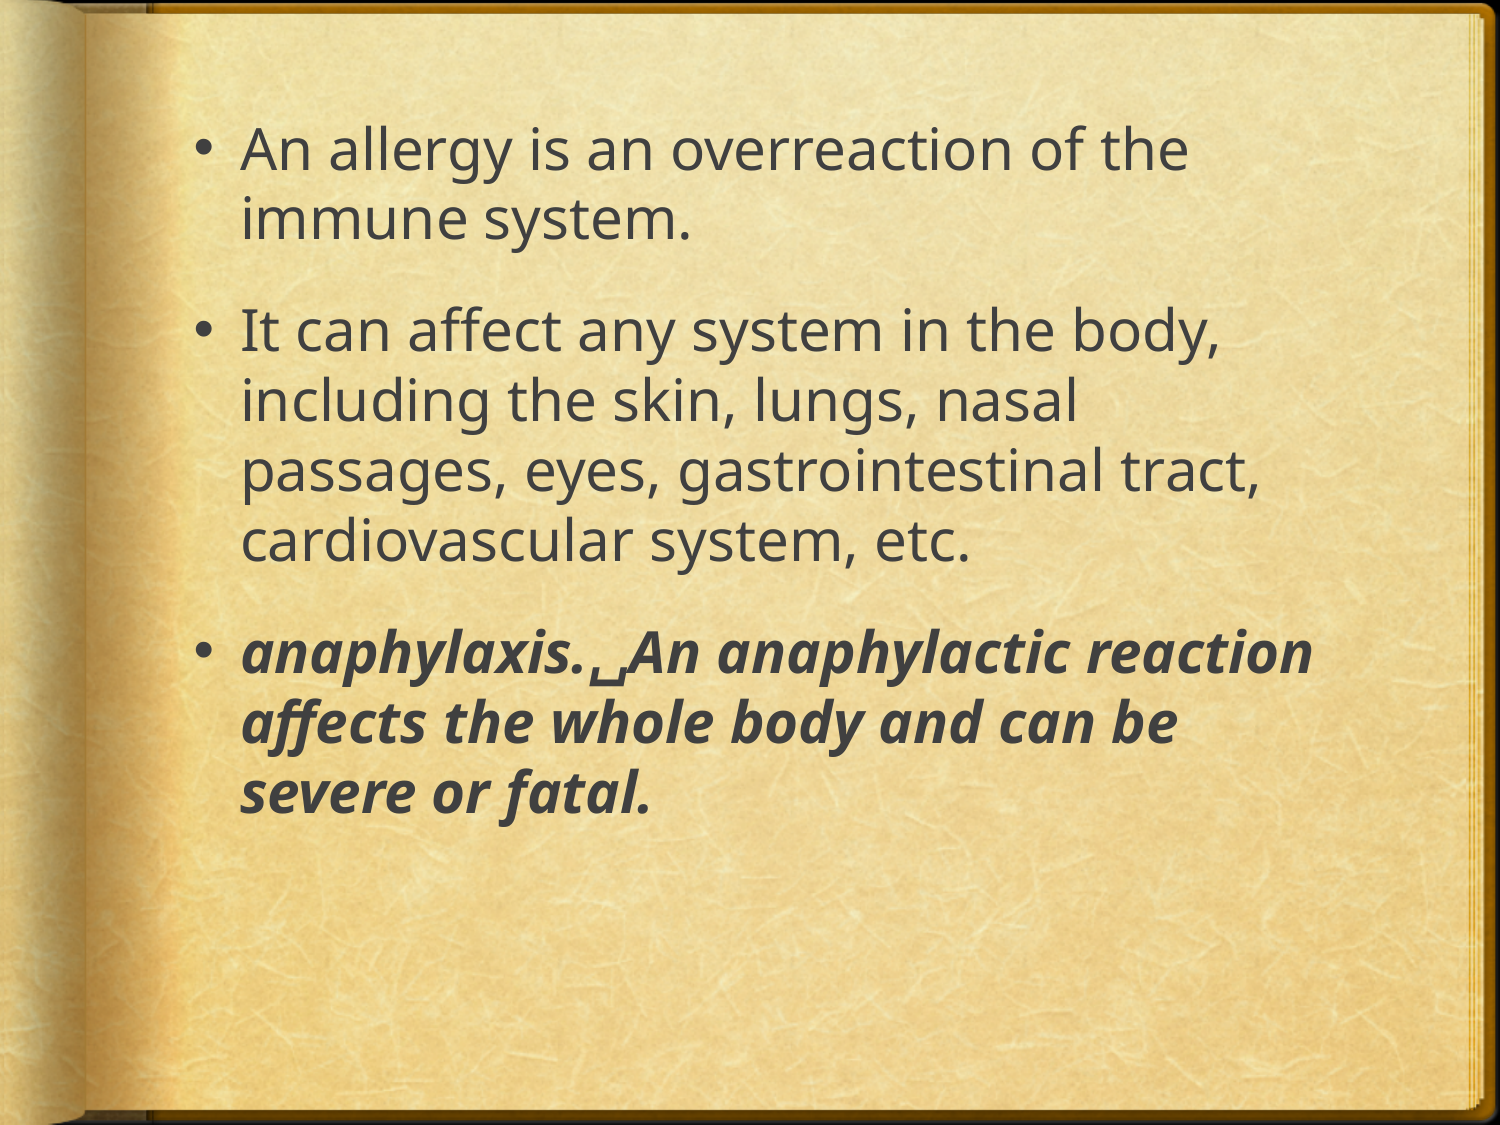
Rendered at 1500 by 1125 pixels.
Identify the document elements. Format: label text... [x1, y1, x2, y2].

list An allergy is an overreaction of the immune system. It can affect any system in the body, including the skin, lungs, nasal passages, eyes, gastrointestinal tract, cardiovascular system, etc. anaphylaxis.␣An anaphylactic reaction affects the whole body and can be severe or fatal. [178, 104, 1372, 1005]
picture [0, 0, 1500, 1125]
